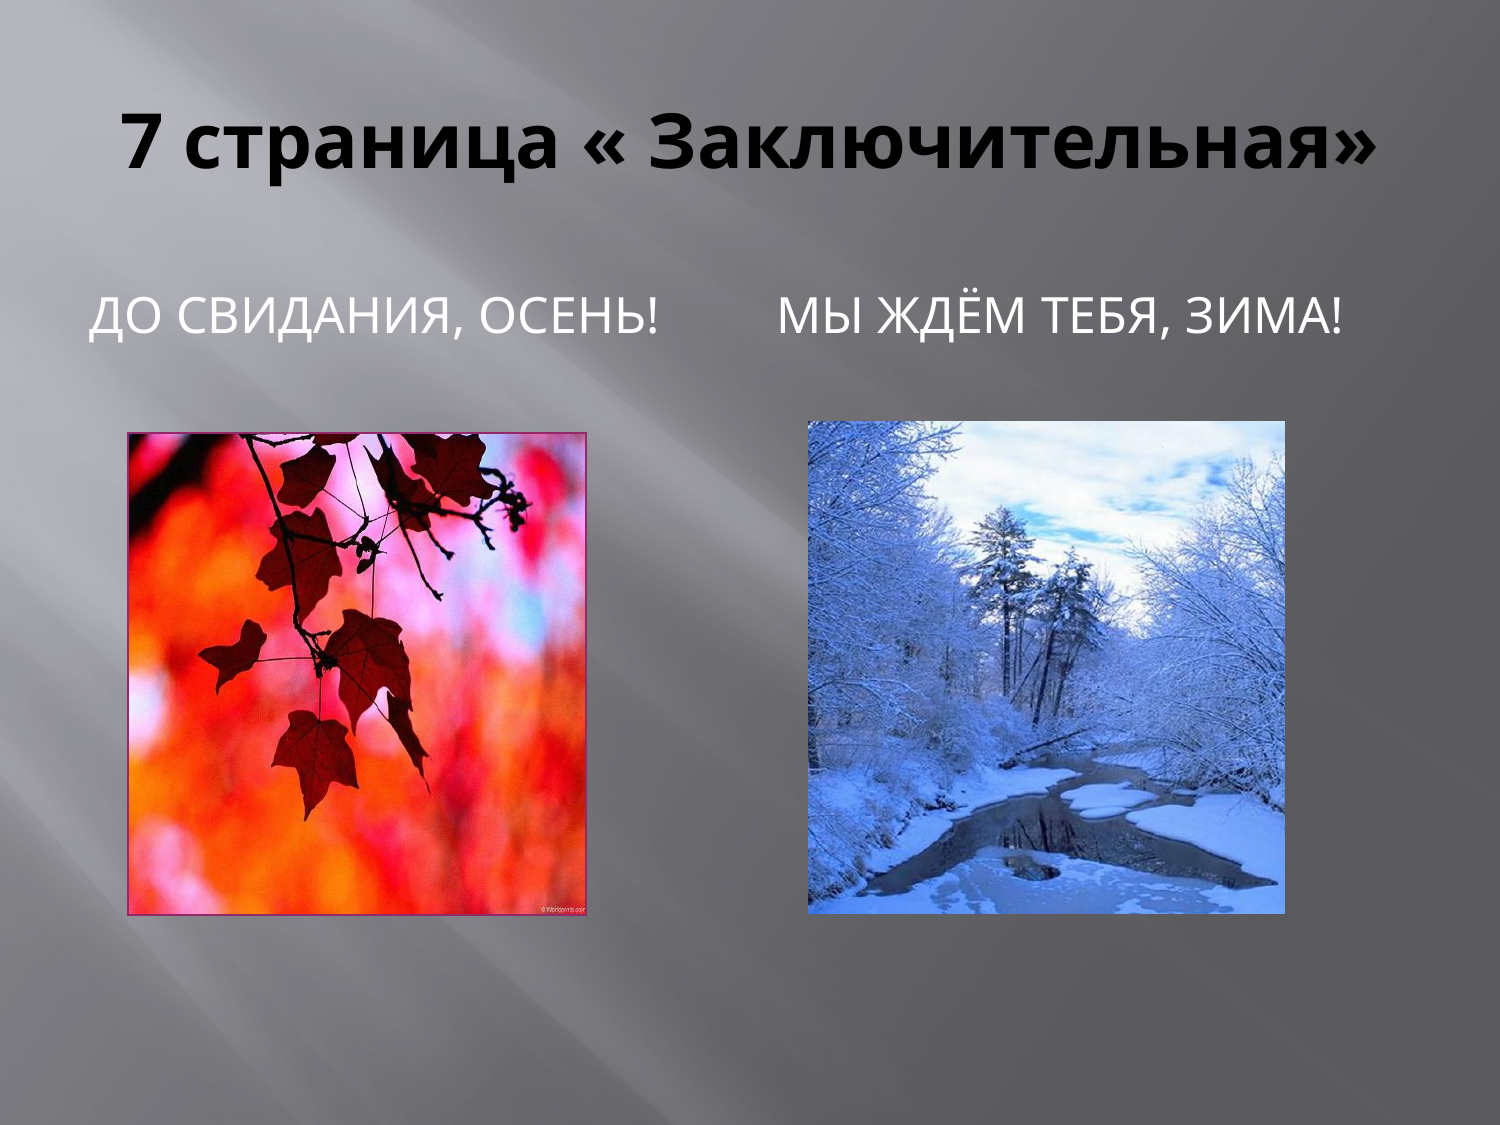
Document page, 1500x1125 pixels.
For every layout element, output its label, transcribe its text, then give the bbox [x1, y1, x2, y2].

list До свидания, Осень! [75, 251, 738, 375]
list Мы ждём тебя, зима! [761, 251, 1425, 375]
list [128, 433, 586, 915]
title 7 страница « Заключительная» [75, 44, 1425, 233]
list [808, 421, 1285, 915]
